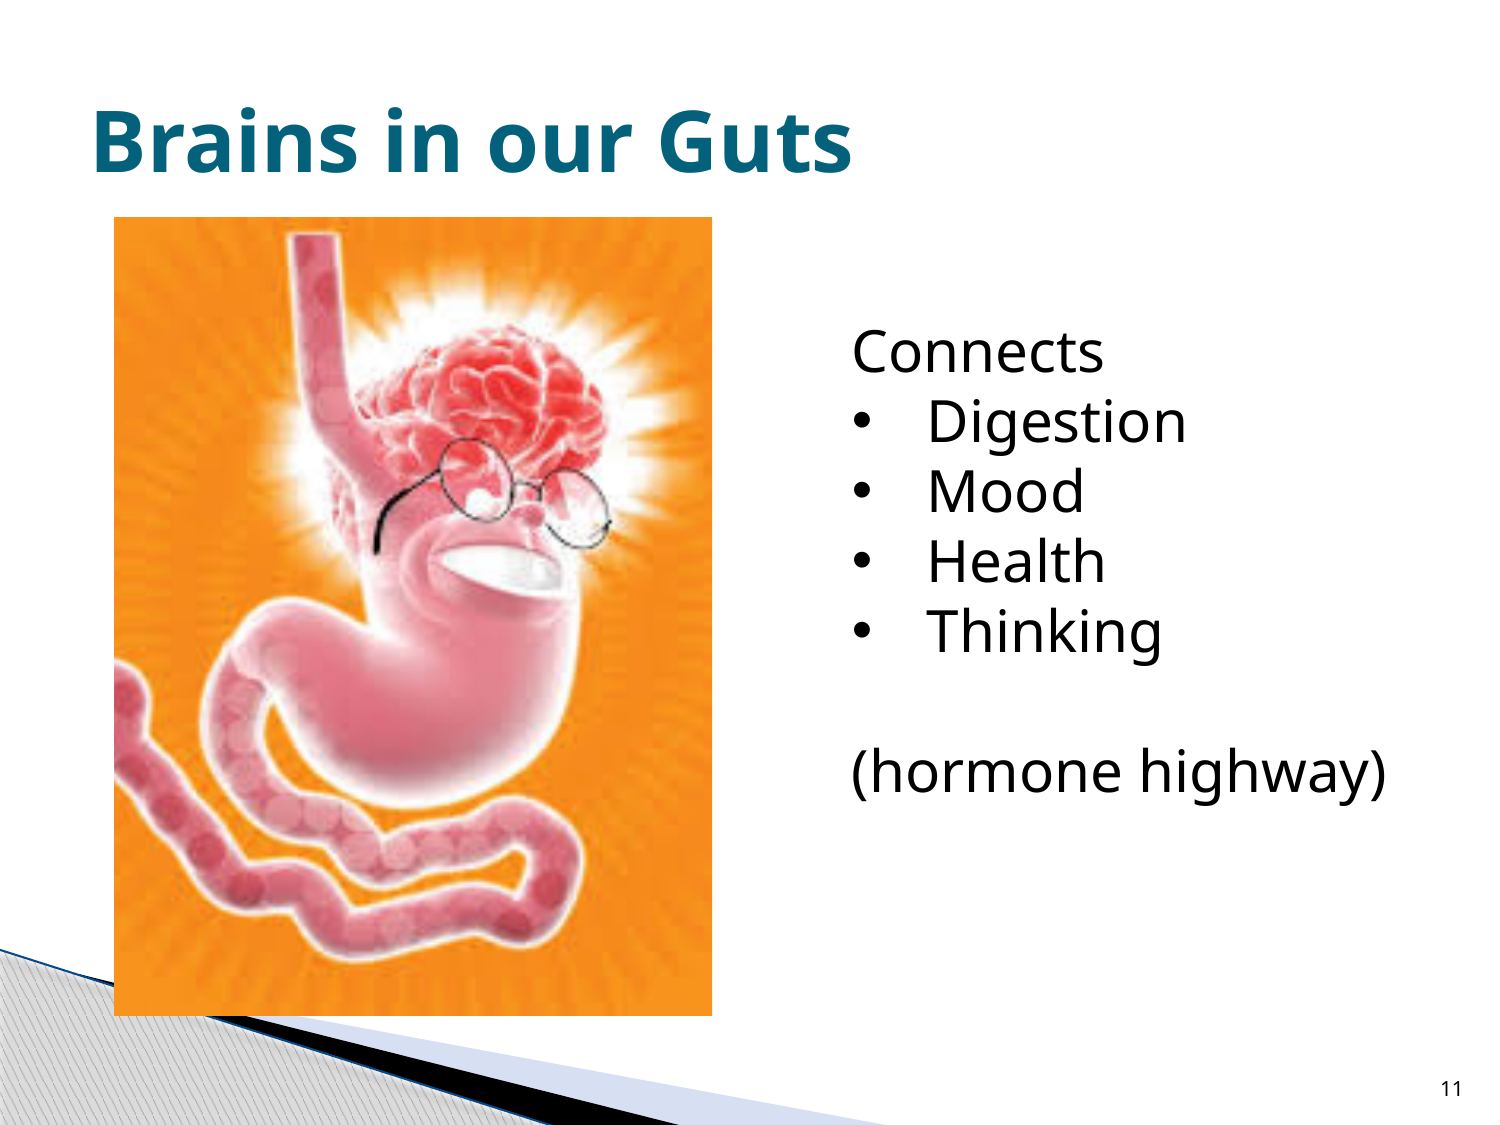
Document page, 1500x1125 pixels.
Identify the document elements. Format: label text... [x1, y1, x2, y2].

slide_number 11 [1418, 1051, 1479, 1112]
title Brains in our Guts [75, 45, 1425, 233]
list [113, 217, 713, 1016]
text_box Connects Digestion Mood Health Thinking (hormone highway) [837, 306, 1417, 812]
